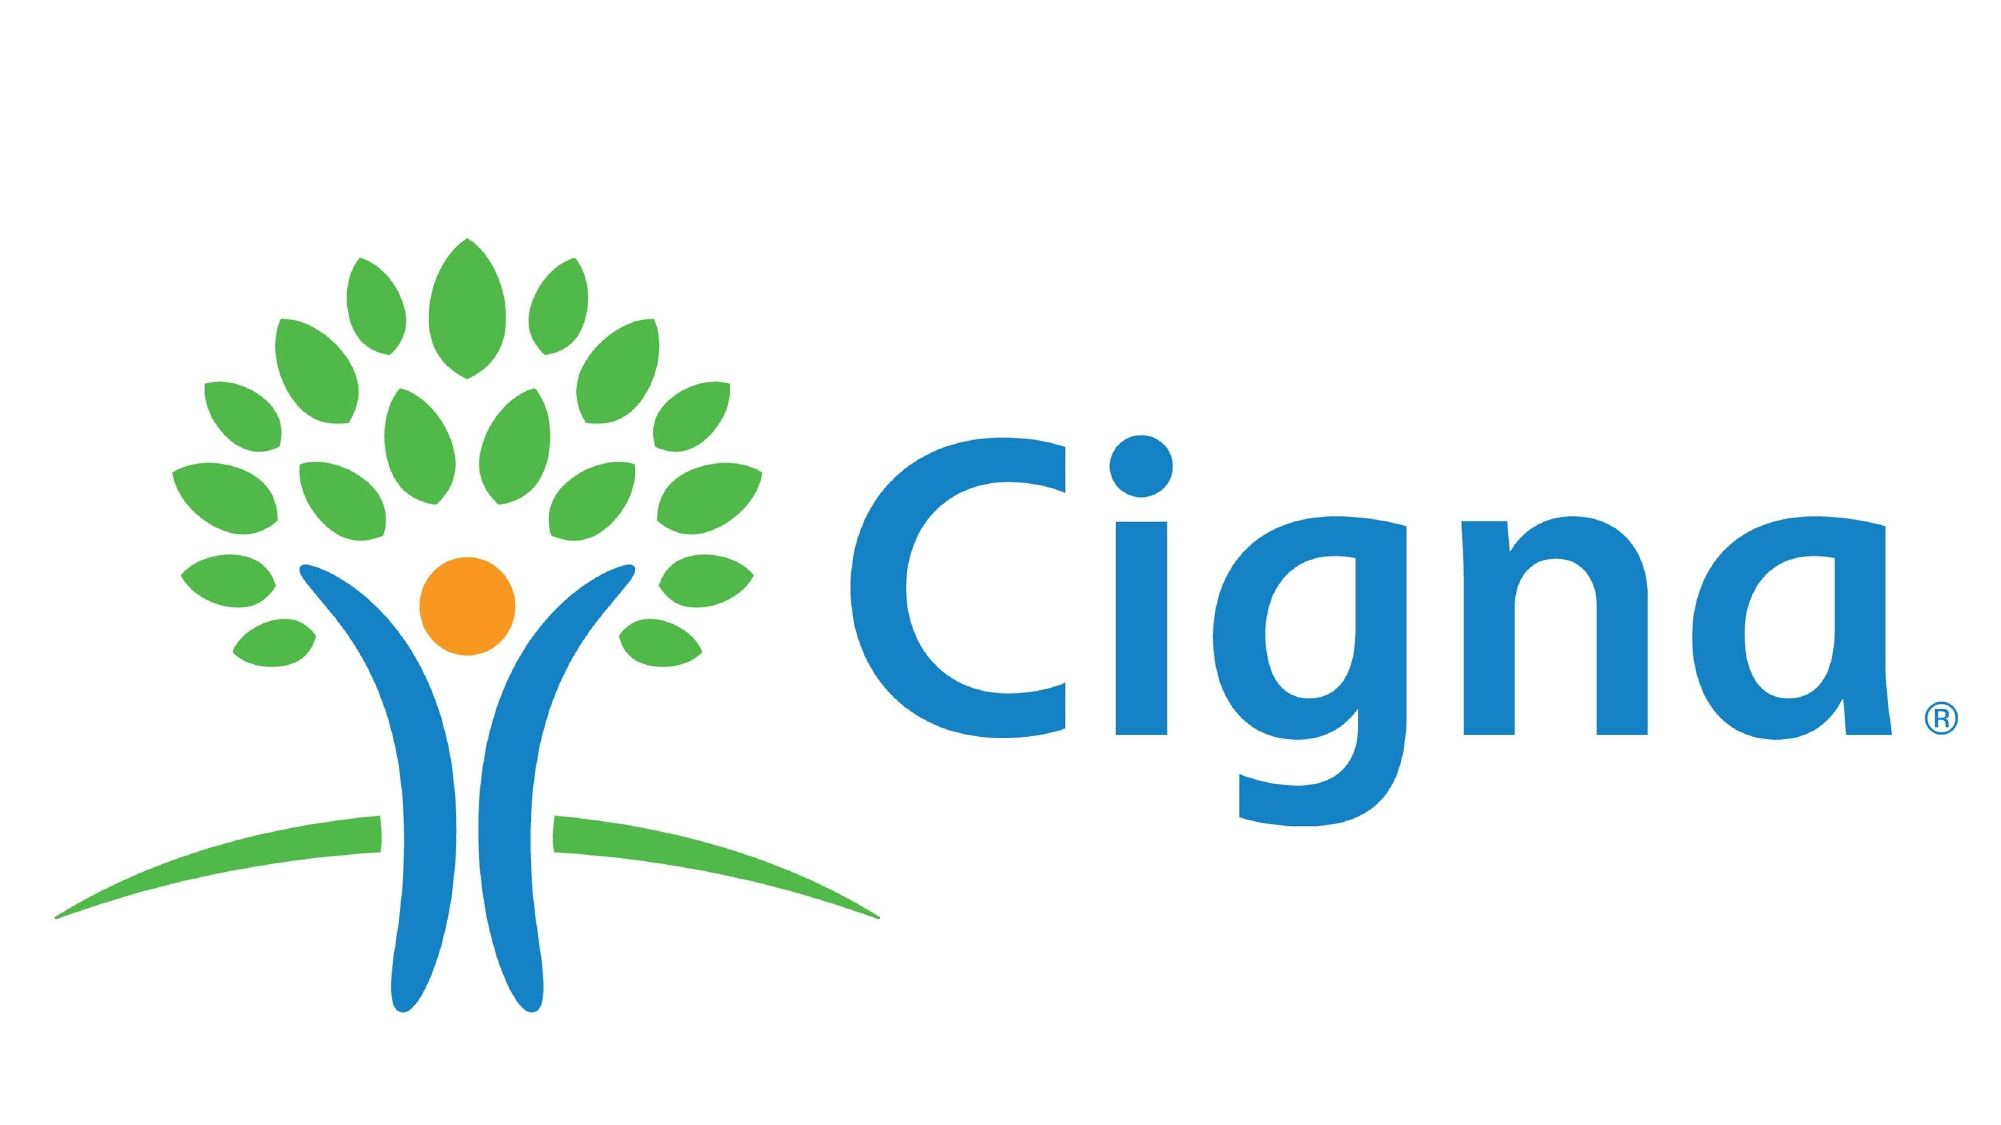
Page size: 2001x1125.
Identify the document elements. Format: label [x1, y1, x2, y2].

picture [32, 230, 1976, 1039]
